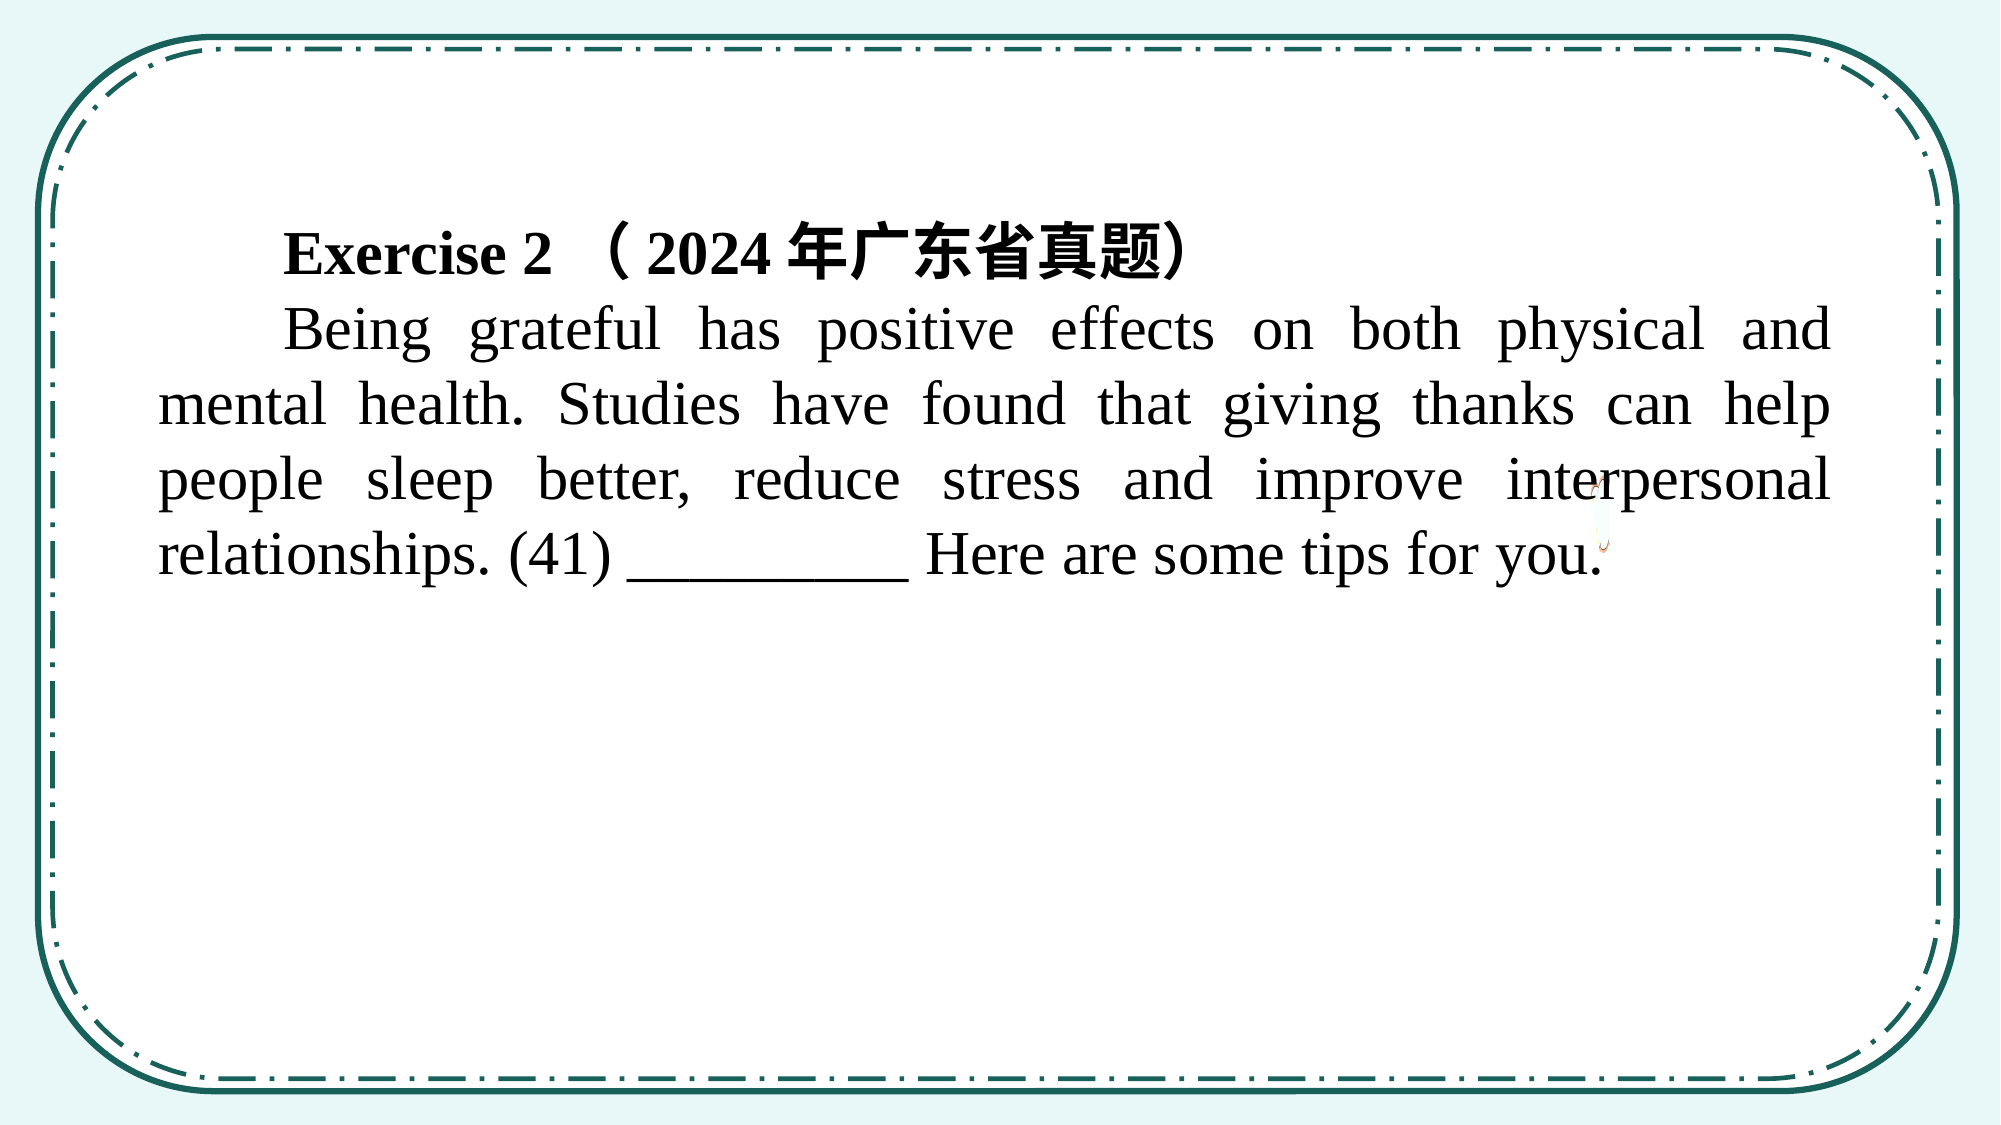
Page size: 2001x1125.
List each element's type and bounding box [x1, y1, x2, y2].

picture [0, 0, 2000, 1125]
text_box [37, 36, 1958, 1092]
